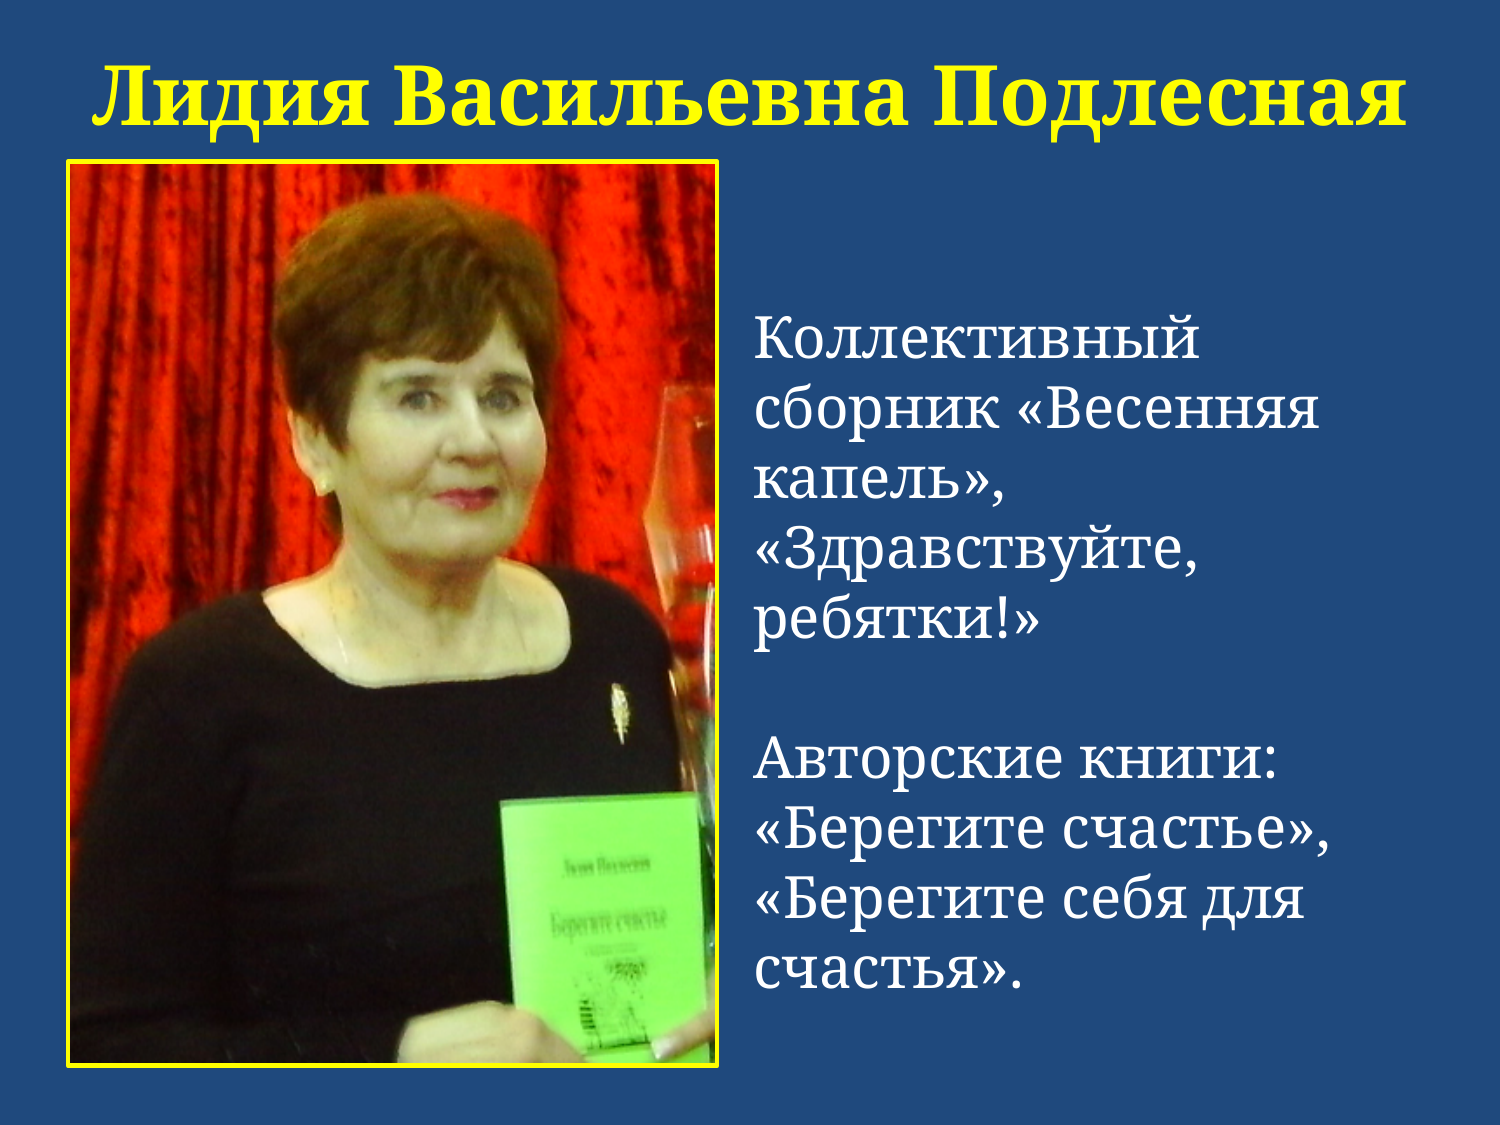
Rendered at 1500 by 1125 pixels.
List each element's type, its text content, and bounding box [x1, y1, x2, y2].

picture [70, 163, 716, 1064]
text_box Лидия Васильевна Подлесная [0, 35, 1500, 150]
text_box Коллективный сборник «Весенняя капель», «Здравствуйте, ребятки!» Авторские книги: «Берегите счастье», «Берегите себя для счастья». [738, 292, 1453, 961]
